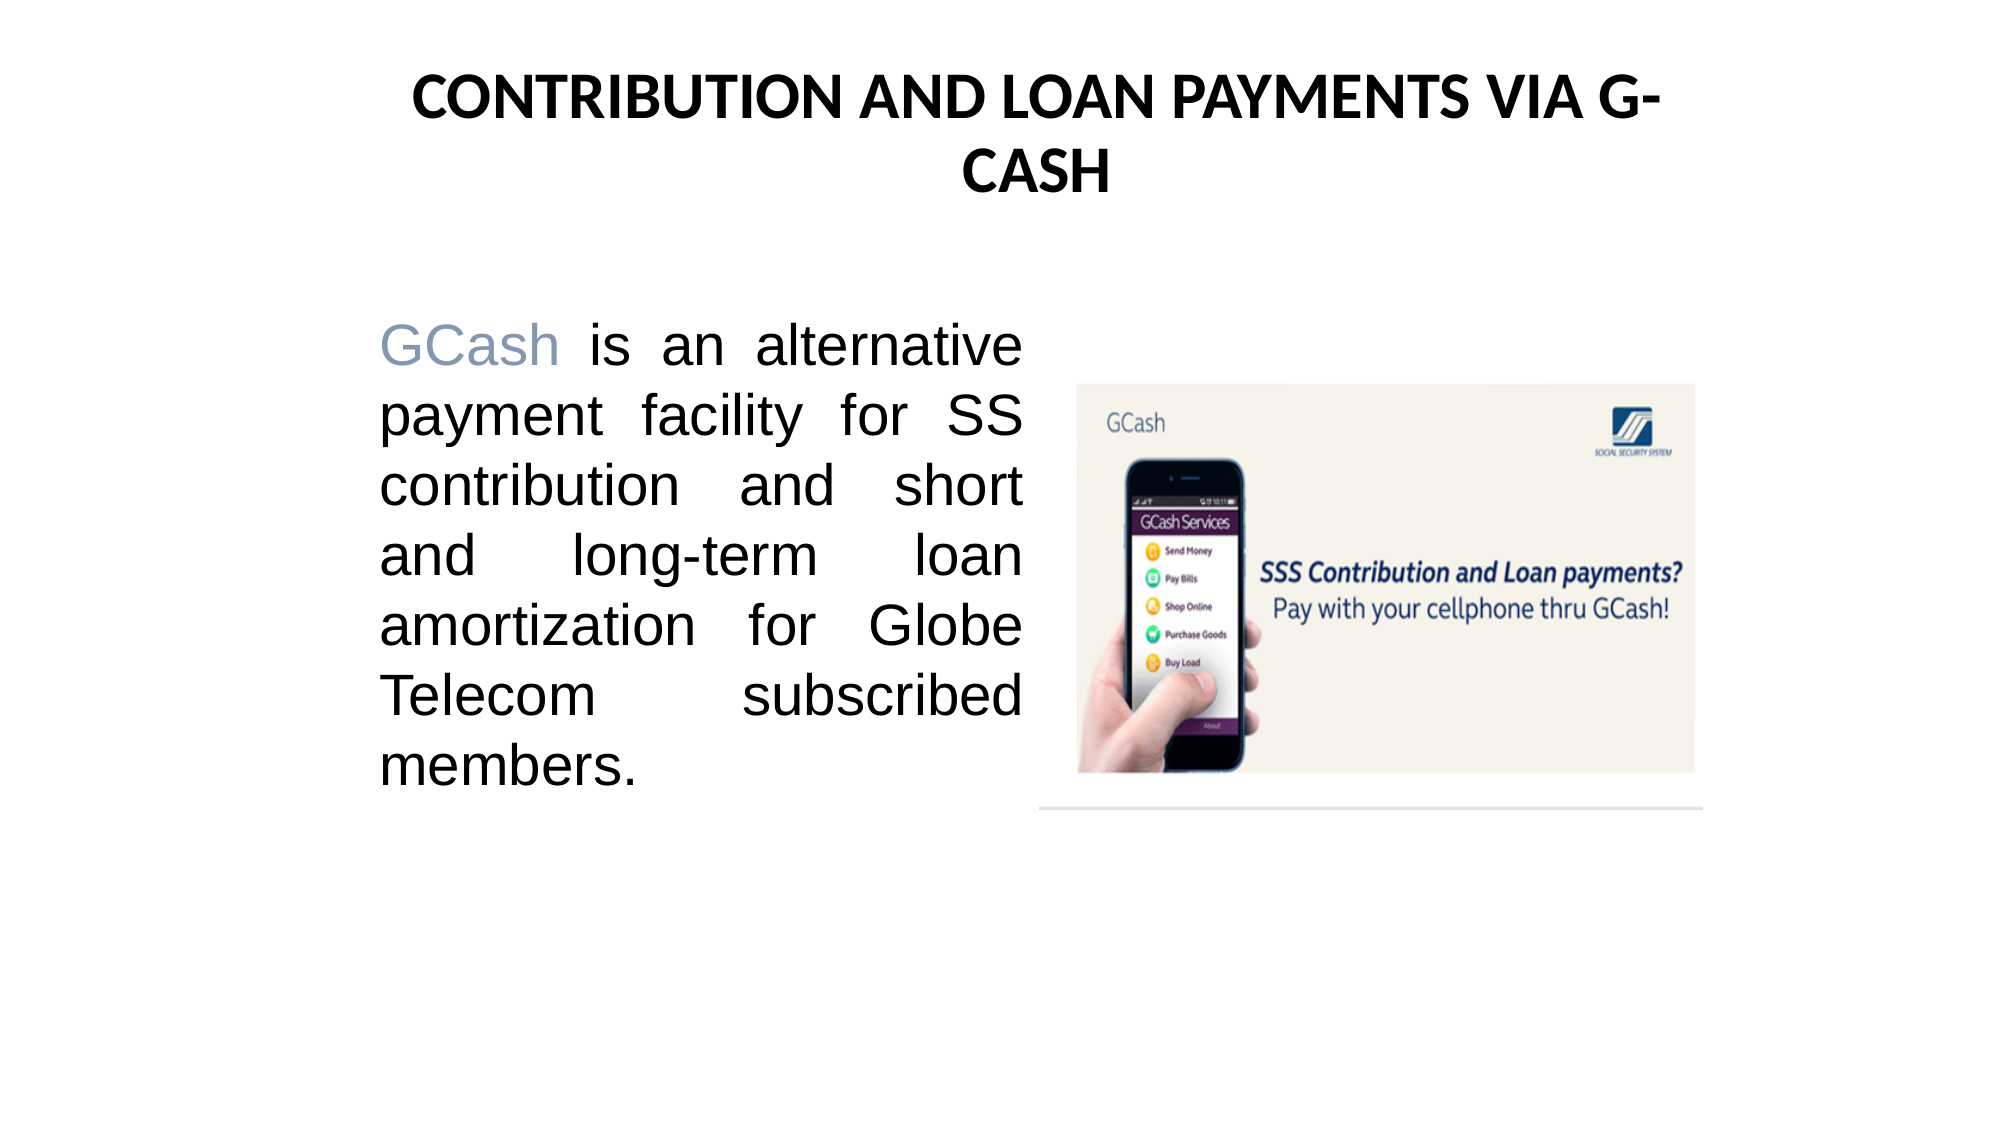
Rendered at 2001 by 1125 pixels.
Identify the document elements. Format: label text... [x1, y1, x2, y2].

text_box Contribution and loan payments via G-cASH [350, 12, 1725, 250]
text_box GCash is an alternative payment facility for SS contribution and short and long-term loan amortization for Globe Telecom subscribed members. [364, 299, 1040, 805]
picture [1039, 365, 1703, 810]
